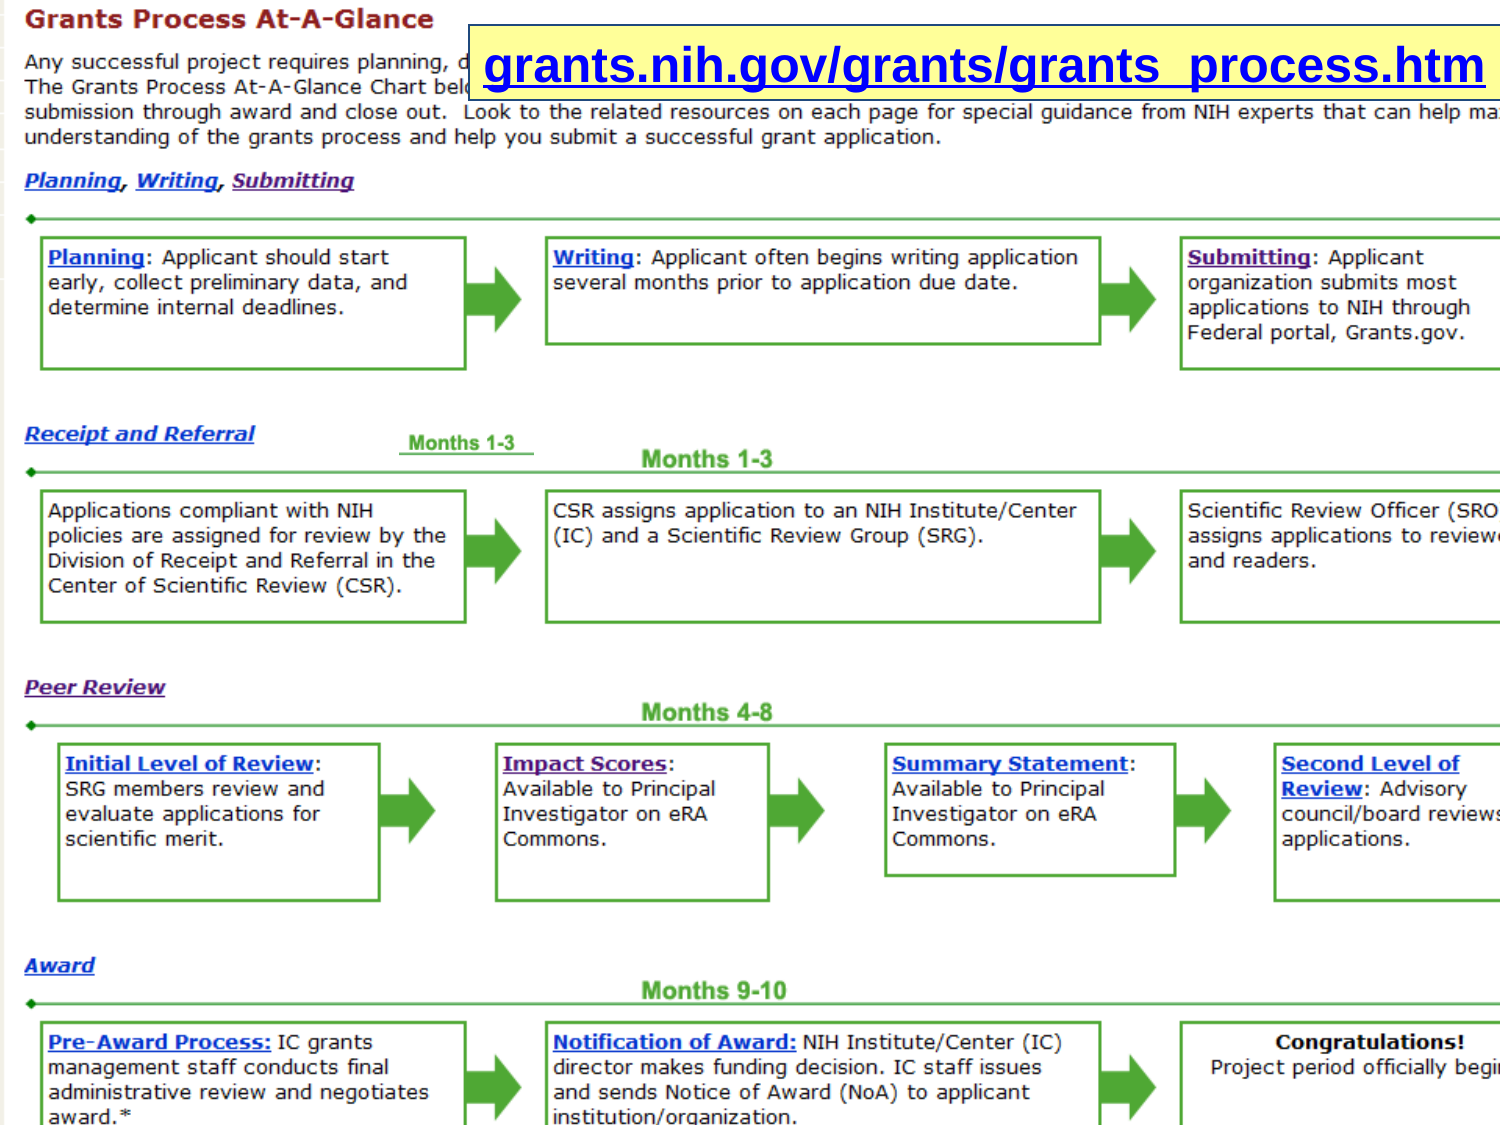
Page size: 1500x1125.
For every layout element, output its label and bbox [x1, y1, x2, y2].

picture [399, 424, 534, 463]
text_box [0, 0, 1500, 1125]
